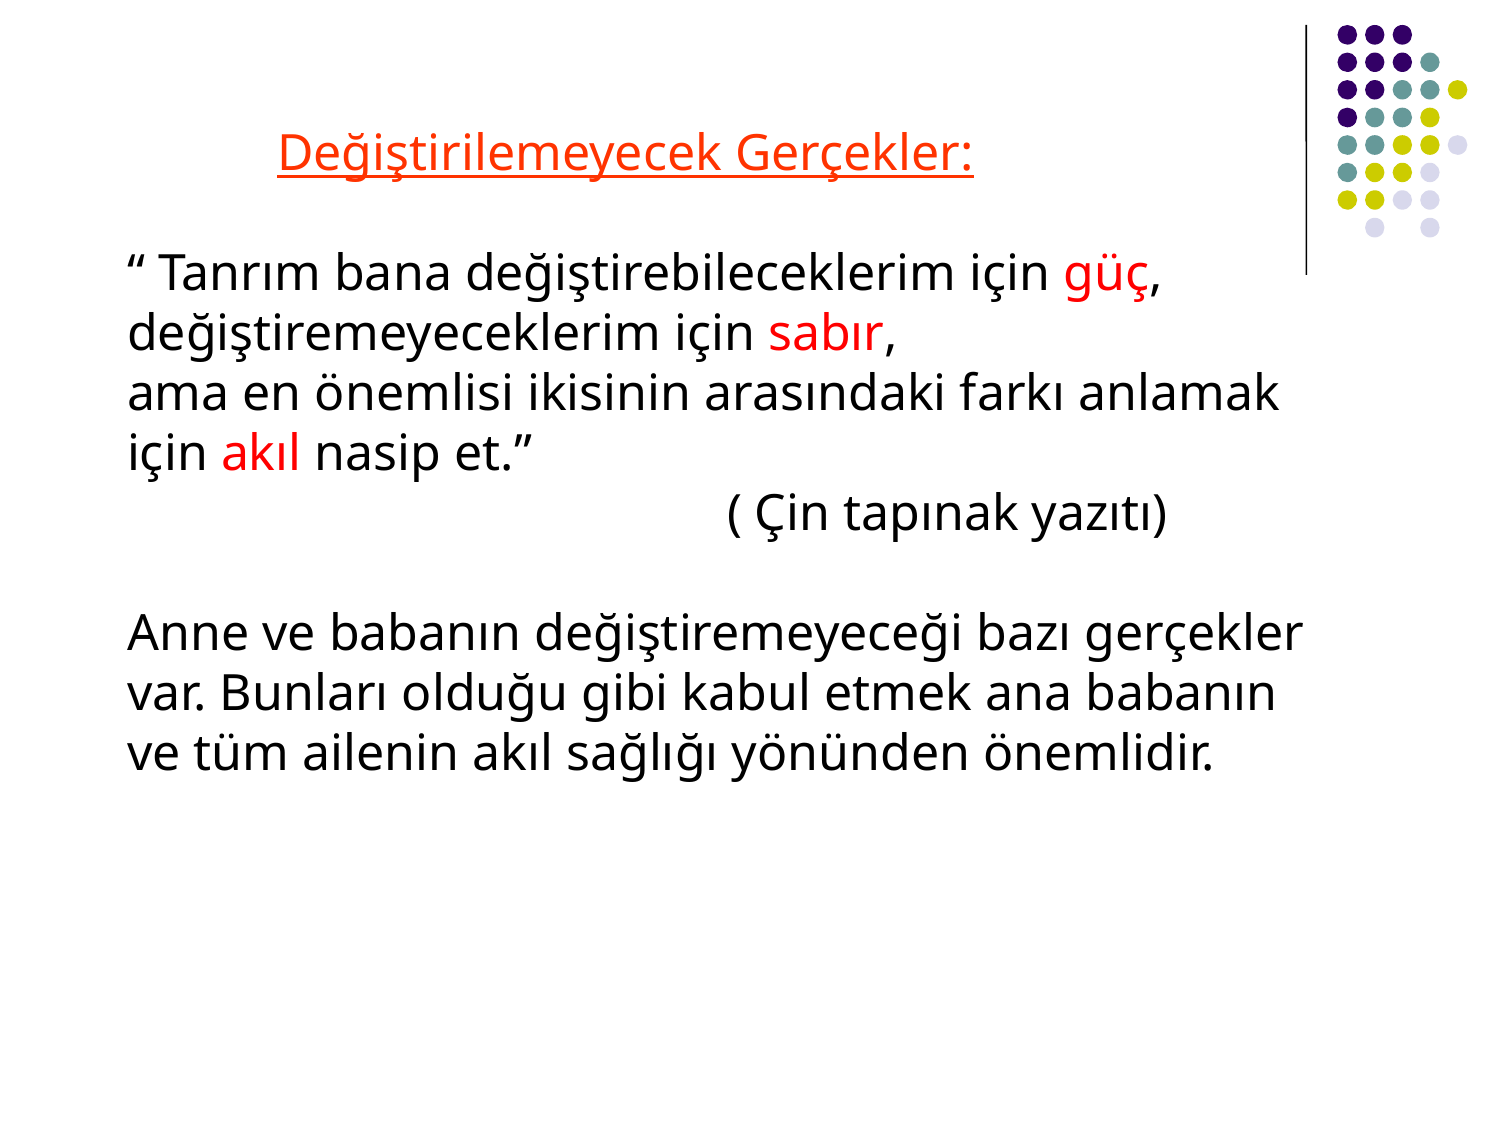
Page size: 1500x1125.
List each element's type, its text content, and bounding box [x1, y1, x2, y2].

text_box Değiştirilemeyecek Gerçekler: “ Tanrım bana değiştirebileceklerim için güç, değiştiremeyeceklerim için sabır, ama en önemlisi ikisinin arasındaki farkı anlamak için akıl nasip et.” ( Çin tapınak yazıtı) Anne ve babanın değiştiremeyeceği bazı gerçekler var. Bunları olduğu gibi kabul etmek ana babanın ve tüm ailenin akıl sağlığı yönünden önemlidir. [112, 113, 1341, 789]
